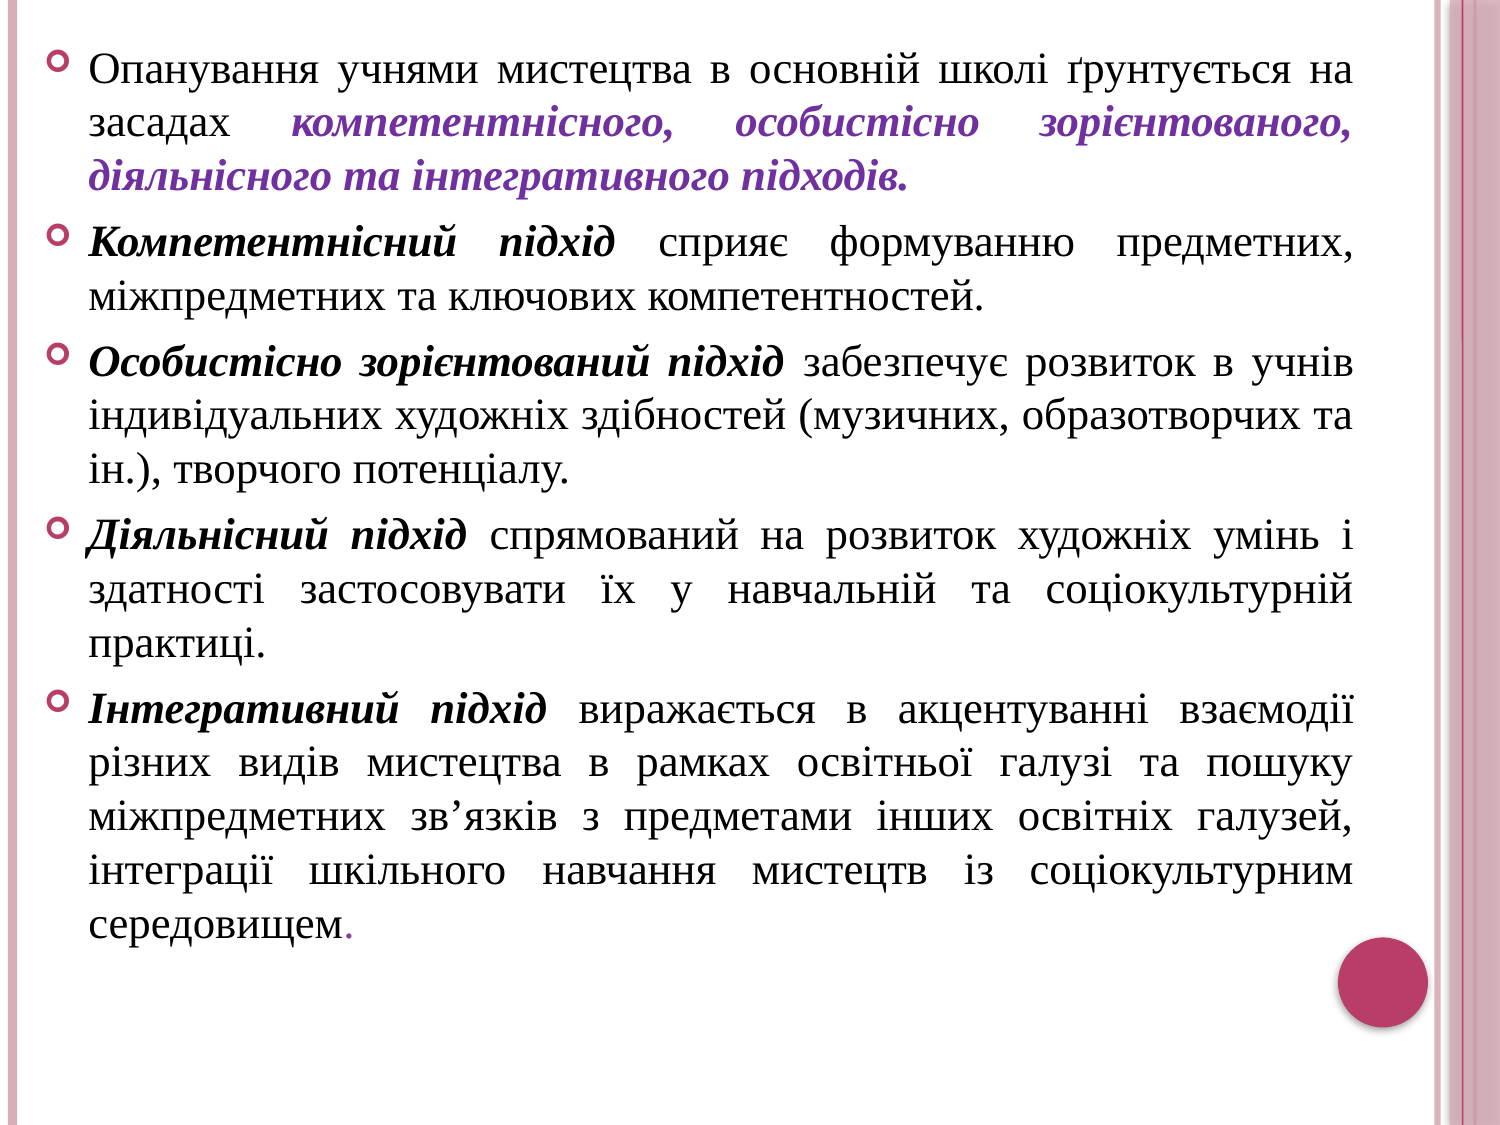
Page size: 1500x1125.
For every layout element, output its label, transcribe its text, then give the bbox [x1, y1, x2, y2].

list Опанування учнями мистецтва в основній школі ґрунтується на засадах компетентнісного, особистісно зорієнтованого, діяльнісного та інтегративного підходів. Компетентнісний підхід сприяє формуванню предметних, міжпредметних та ключових компетентностей. Особистісно зорієнтований підхід забезпечує розвиток в учнів індивідуальних художніх здібностей (музичних, образотворчих та ін.), творчого потенціалу. Діяльнісний підхід спрямований на розвиток художніх умінь і здатності застосовувати їх у навчальній та соціокультурній практиці. Інтегративний підхід виражається в акцентуванні взаємодії різних видів мистецтва в рамках освітньої галузі та пошуку міжпредметних зв’язків з предметами інших освітніх галузей, інтеграції шкільного навчання мистецтв із соціокультурним середовищем. [29, 30, 1370, 963]
